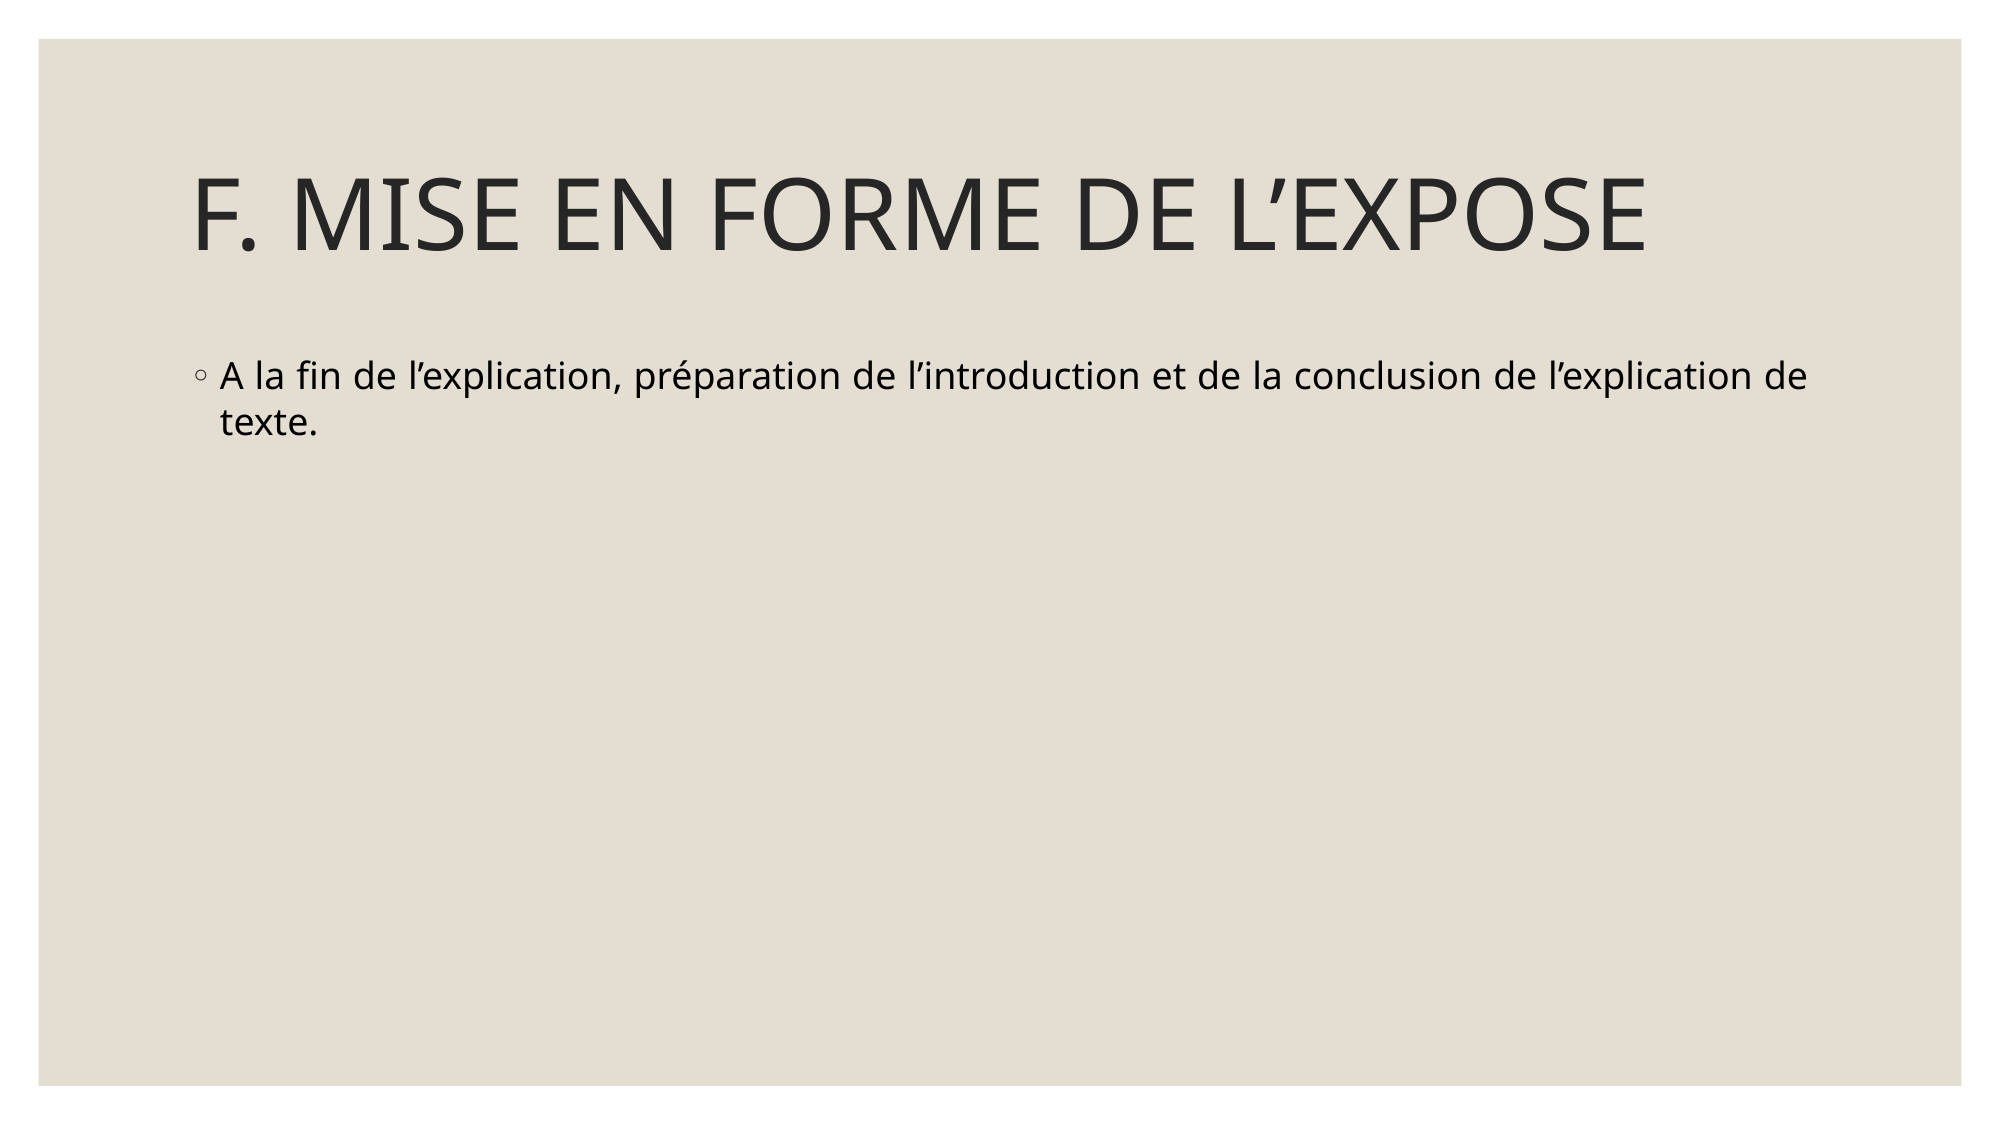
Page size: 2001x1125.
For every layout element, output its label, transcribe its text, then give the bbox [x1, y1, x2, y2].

title F. MISE EN FORME DE L’EXPOSE [174, 105, 1825, 331]
list A la fin de l’explication, préparation de l’introduction et de la conclusion de l’explication de texte. [174, 345, 1825, 990]
